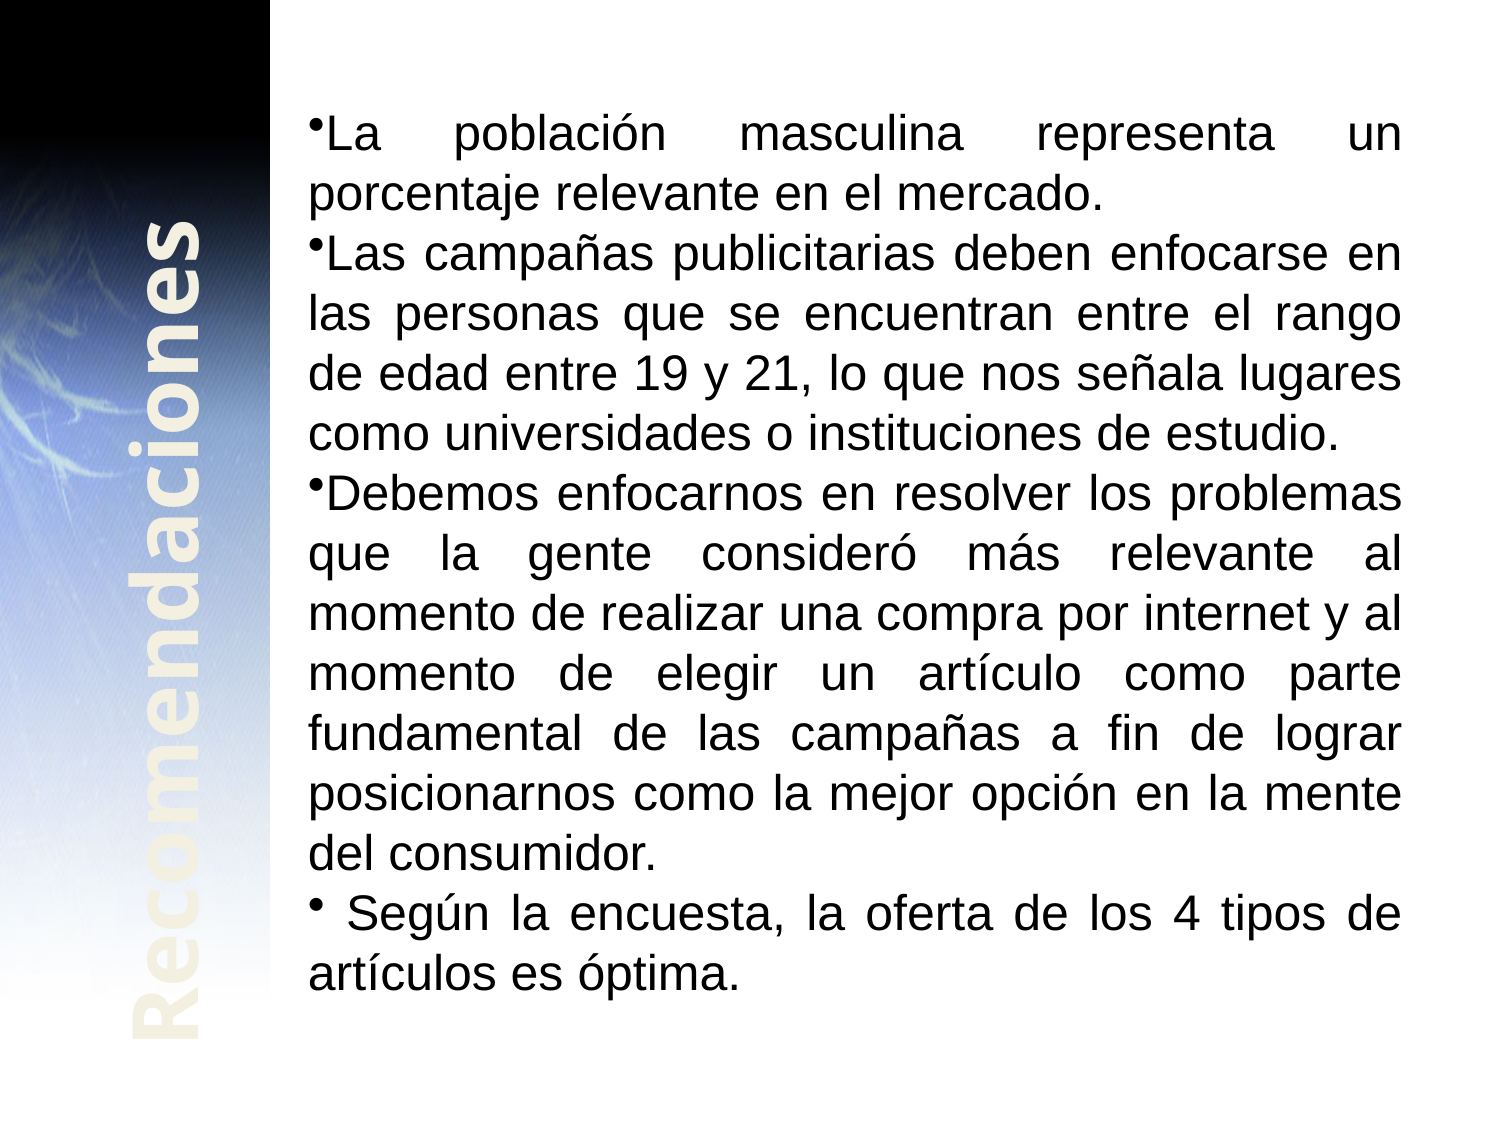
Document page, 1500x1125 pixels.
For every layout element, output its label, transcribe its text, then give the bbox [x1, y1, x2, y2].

text_box La población masculina representa un porcentaje relevante en el mercado. Las campañas publicitarias deben enfocarse en las personas que se encuentran entre el rango de edad entre 19 y 21, lo que nos señala lugares como universidades o instituciones de estudio. Debemos enfocarnos en resolver los problemas que la gente consideró más relevante al momento de realizar una compra por internet y al momento de elegir un artículo como parte fundamental de las campañas a fin de lograr posicionarnos como la mejor opción en la mente del consumidor. Según la encuesta, la oferta de los 4 tipos de artículos es óptima. [292, 48, 1418, 1009]
picture [0, 0, 270, 1125]
